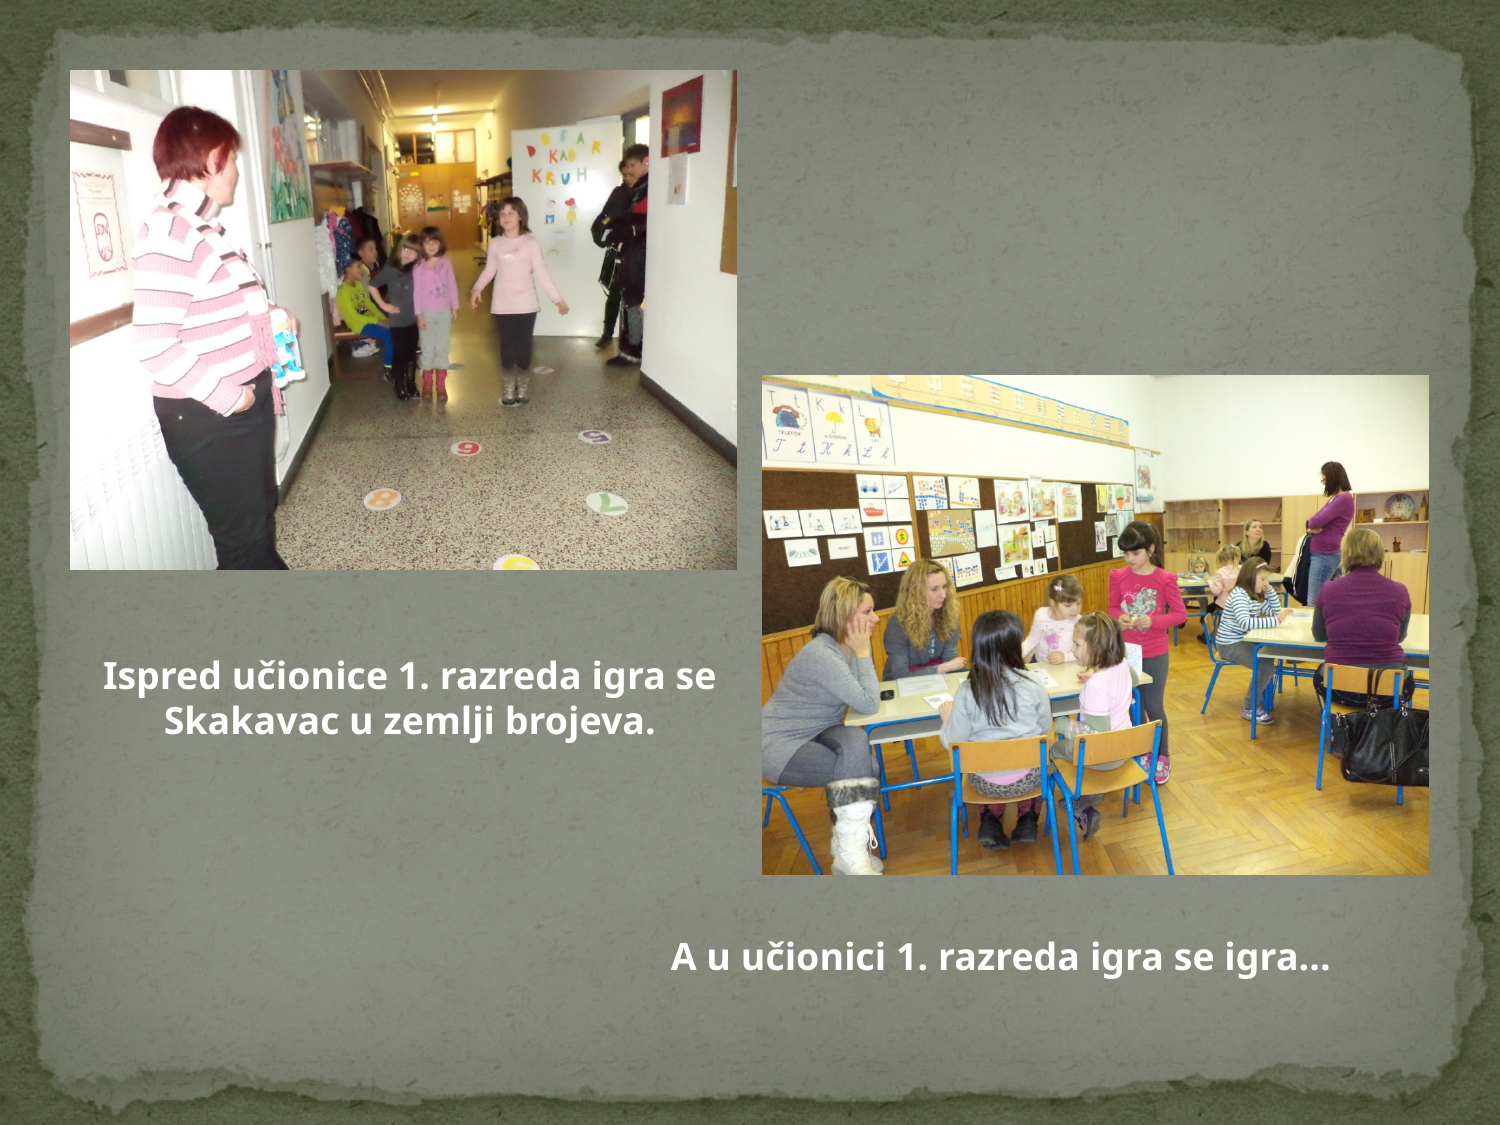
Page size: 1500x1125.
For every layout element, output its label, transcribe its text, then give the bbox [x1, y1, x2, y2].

text_box A u učionici 1. razreda igra se igra... [656, 925, 1465, 986]
picture [70, 70, 737, 570]
text_box Ispred učionice 1. razreda igra se Skakavac u zemlji brojeva. [82, 644, 739, 750]
picture [762, 375, 1429, 875]
